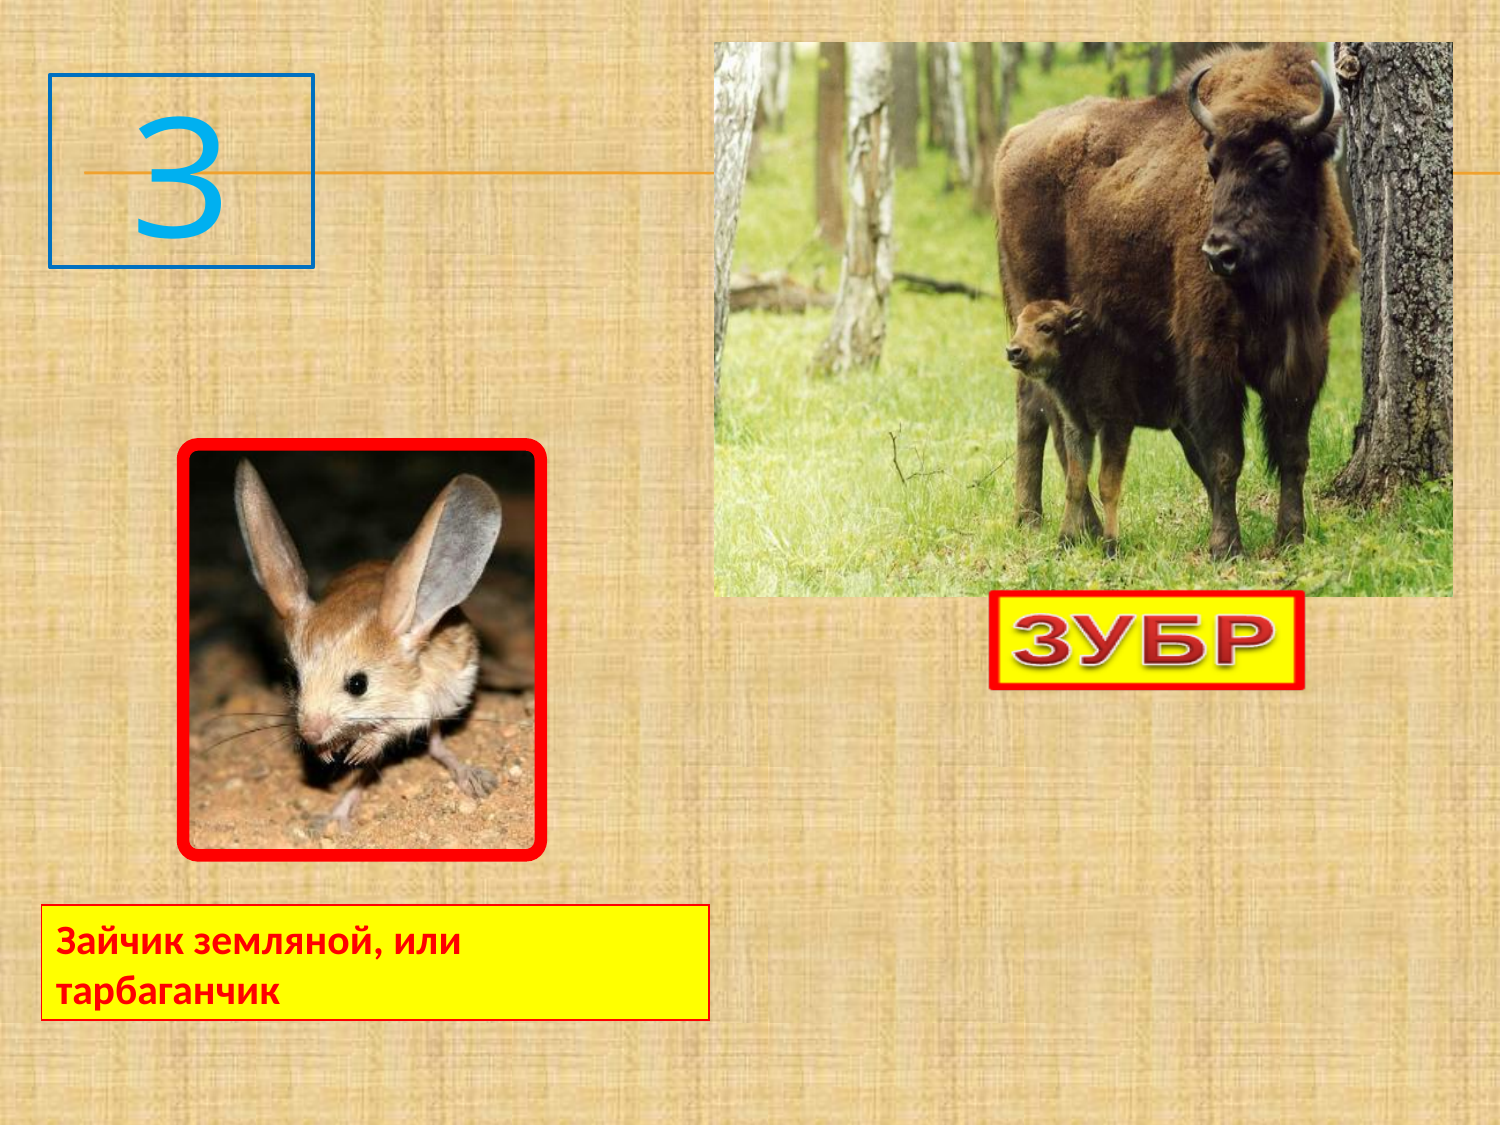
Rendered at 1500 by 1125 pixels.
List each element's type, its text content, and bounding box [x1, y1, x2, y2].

title З [50, 75, 313, 268]
picture [0, 0, 1500, 1125]
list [182, 444, 542, 856]
text_box Зайчик земляной, или тарбаганчик [41, 905, 710, 1020]
